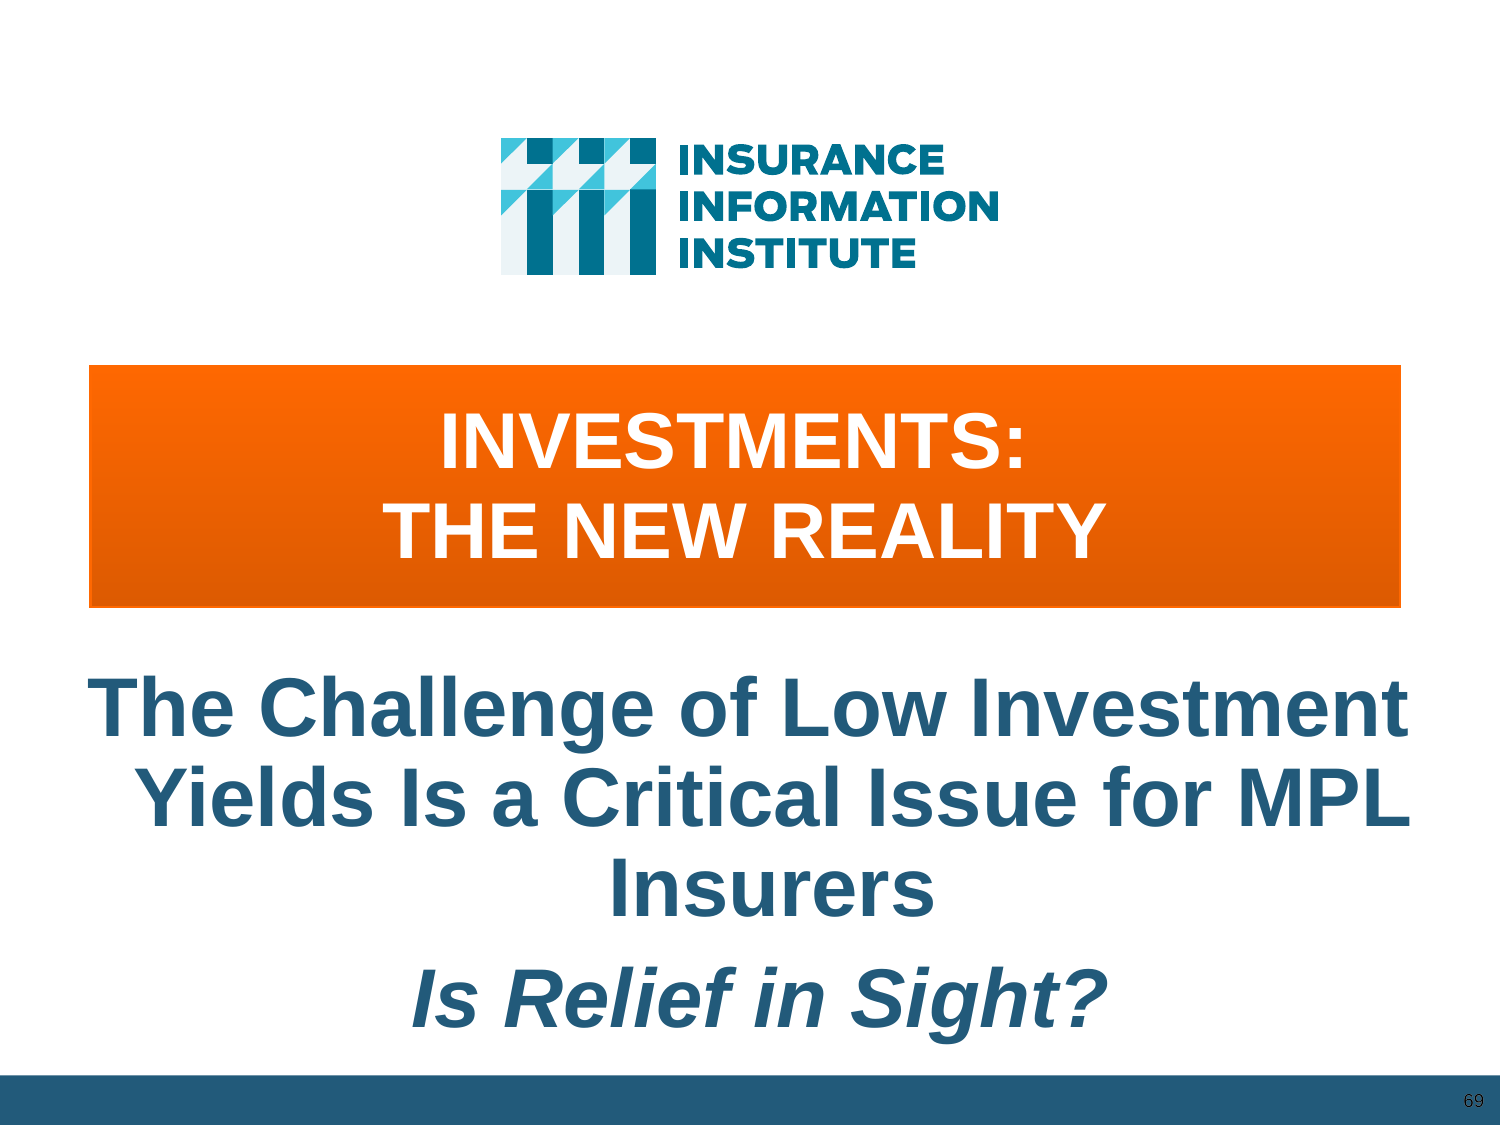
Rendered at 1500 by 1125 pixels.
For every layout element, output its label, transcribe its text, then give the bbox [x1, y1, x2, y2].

slide_number 69 [1410, 1091, 1485, 1112]
text_box [0, 1075, 1500, 1125]
picture [500, 137, 998, 275]
text_box The Challenge of Low Investment Yields Is a Critical Issue for MPL Insurers Is Relief in Sight? [55, 657, 1442, 1053]
title INVESTMENTS: THE NEW REALITY [90, 365, 1401, 608]
